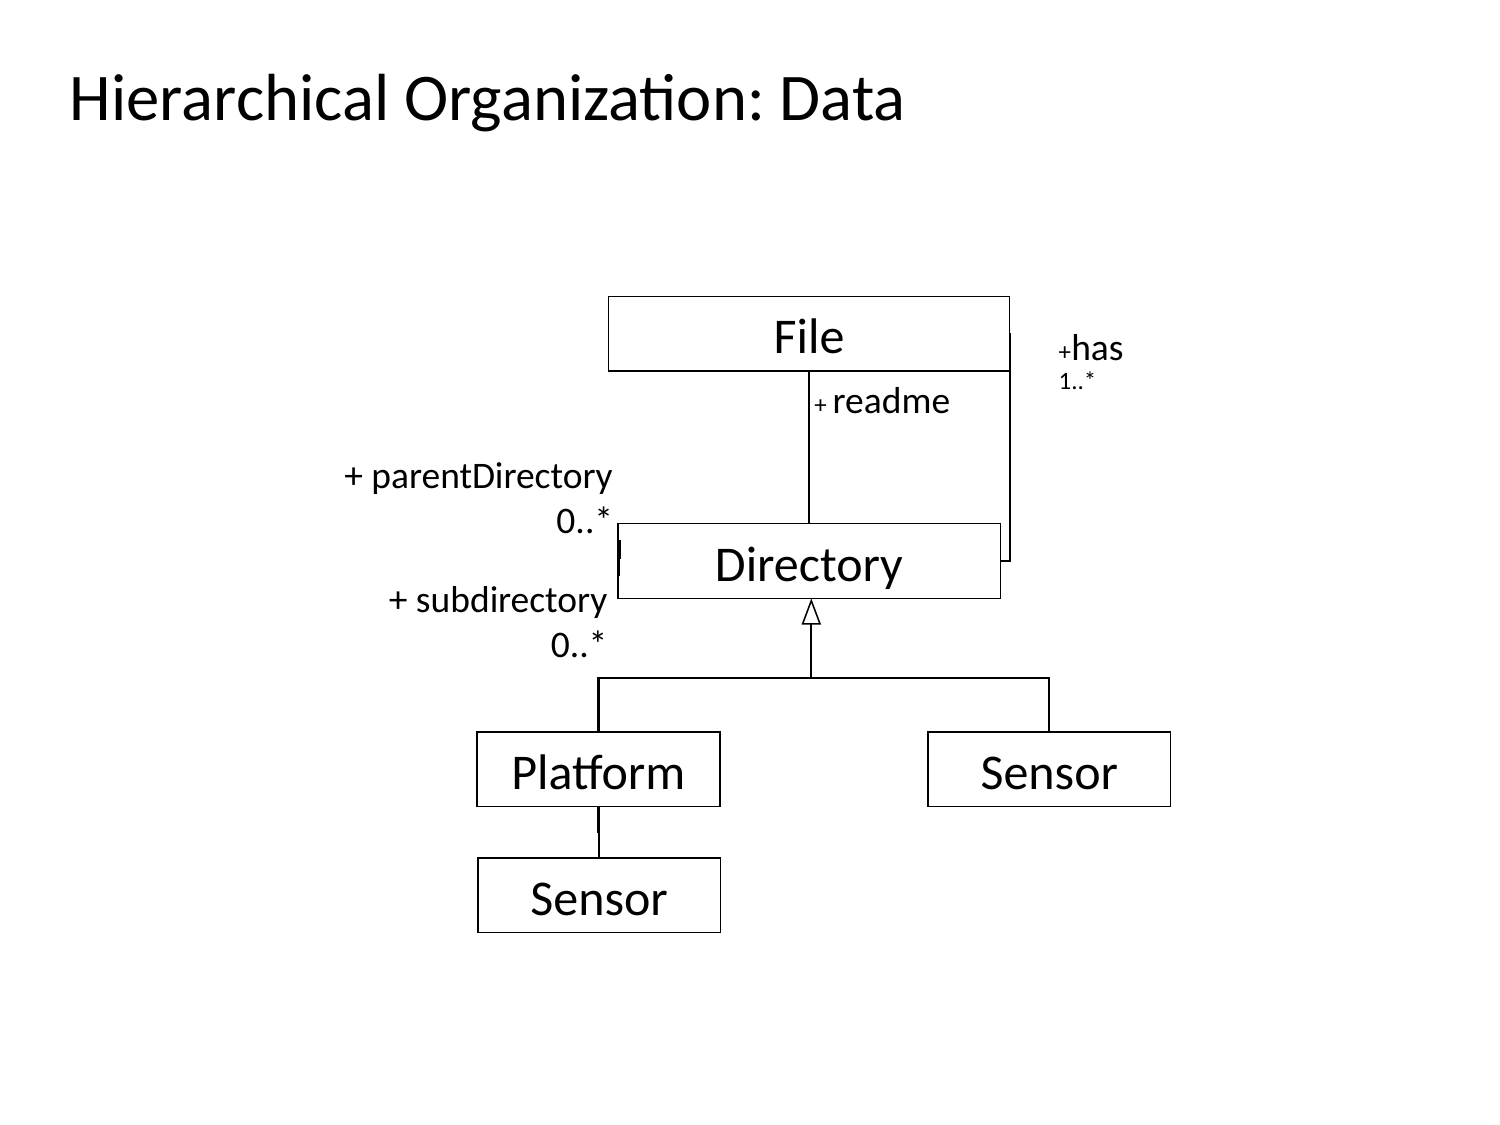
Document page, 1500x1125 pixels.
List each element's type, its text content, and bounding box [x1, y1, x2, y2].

text_box + subdirectory 0..* [254, 567, 623, 673]
text_box File [608, 296, 1010, 371]
text_box [802, 600, 821, 624]
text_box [876, 558, 985, 798]
text_box + parentDirectory 0..* [287, 443, 628, 549]
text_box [1000, 333, 1010, 562]
text_box Platform [477, 731, 720, 807]
text_box Sensor [477, 858, 721, 933]
text_box Sensor [928, 731, 1171, 807]
text_box Directory [617, 523, 1001, 599]
text_box + readme [799, 388, 995, 426]
text_box +has 1..* [1044, 335, 1195, 400]
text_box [650, 571, 760, 785]
title Hierarchical Organization: Data [54, 45, 1428, 143]
